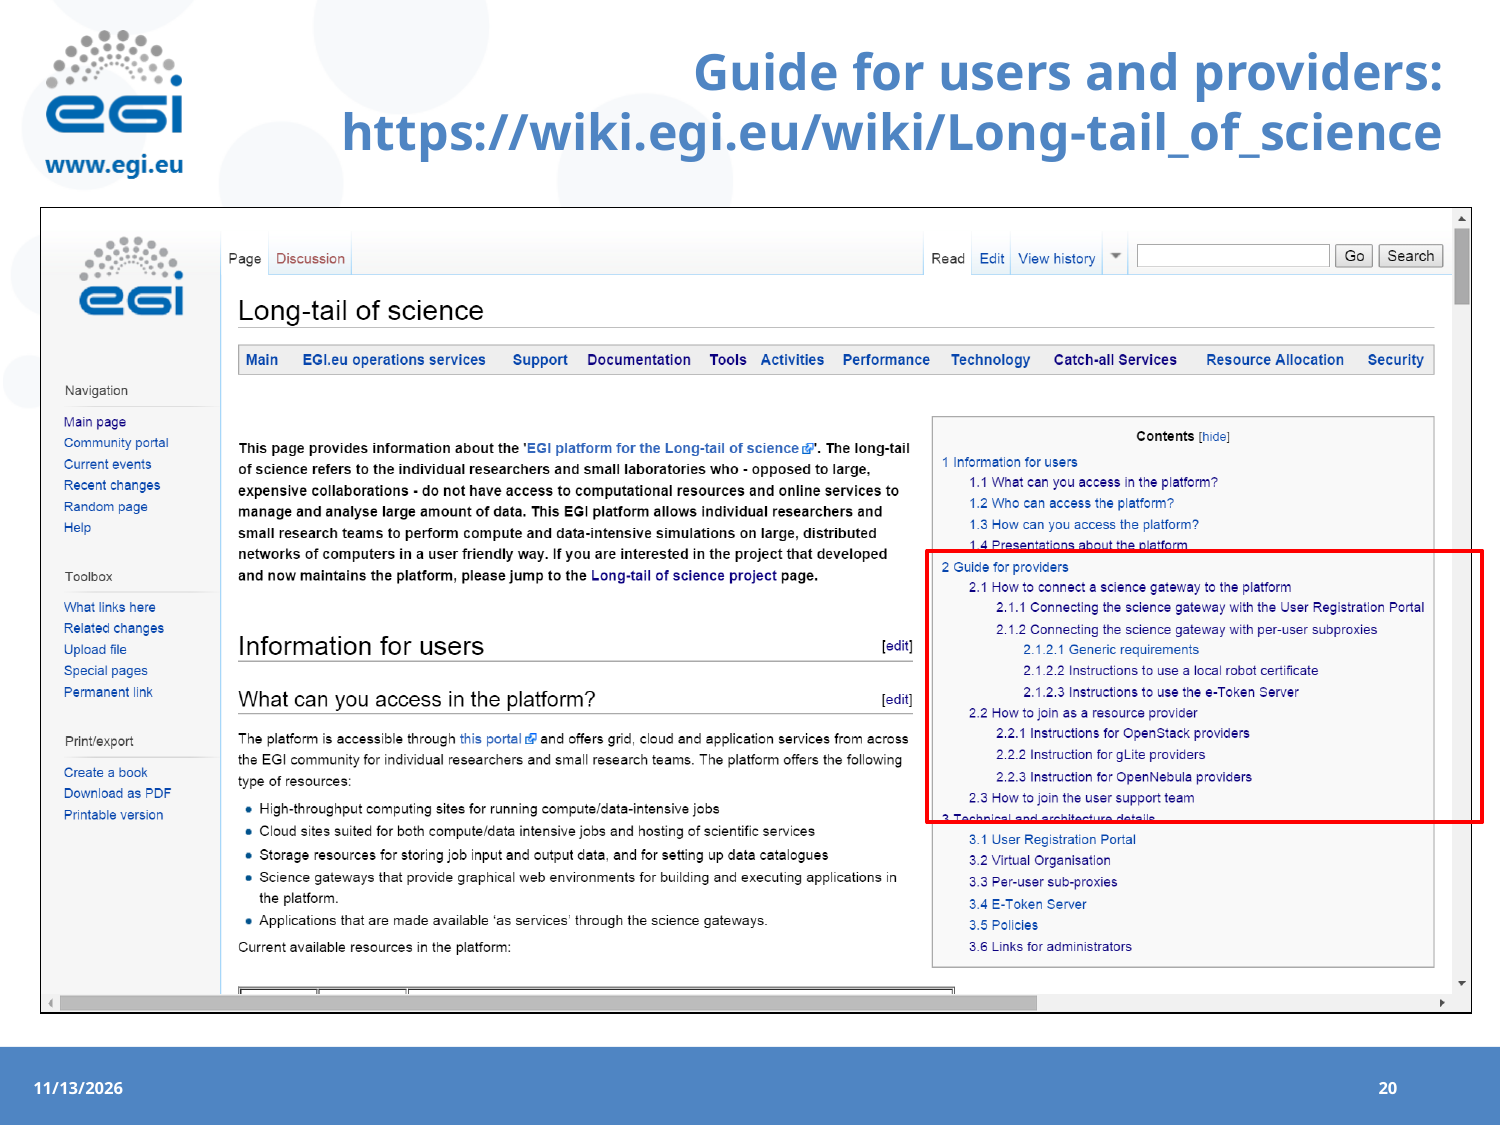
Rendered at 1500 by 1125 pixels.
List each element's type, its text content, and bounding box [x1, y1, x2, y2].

title Guide for users and providers: https://wiki.egi.eu/wiki/Long-tail_of_science [253, 30, 1459, 171]
picture [3, 0, 1471, 1013]
text_box [1475, 549, 1484, 824]
